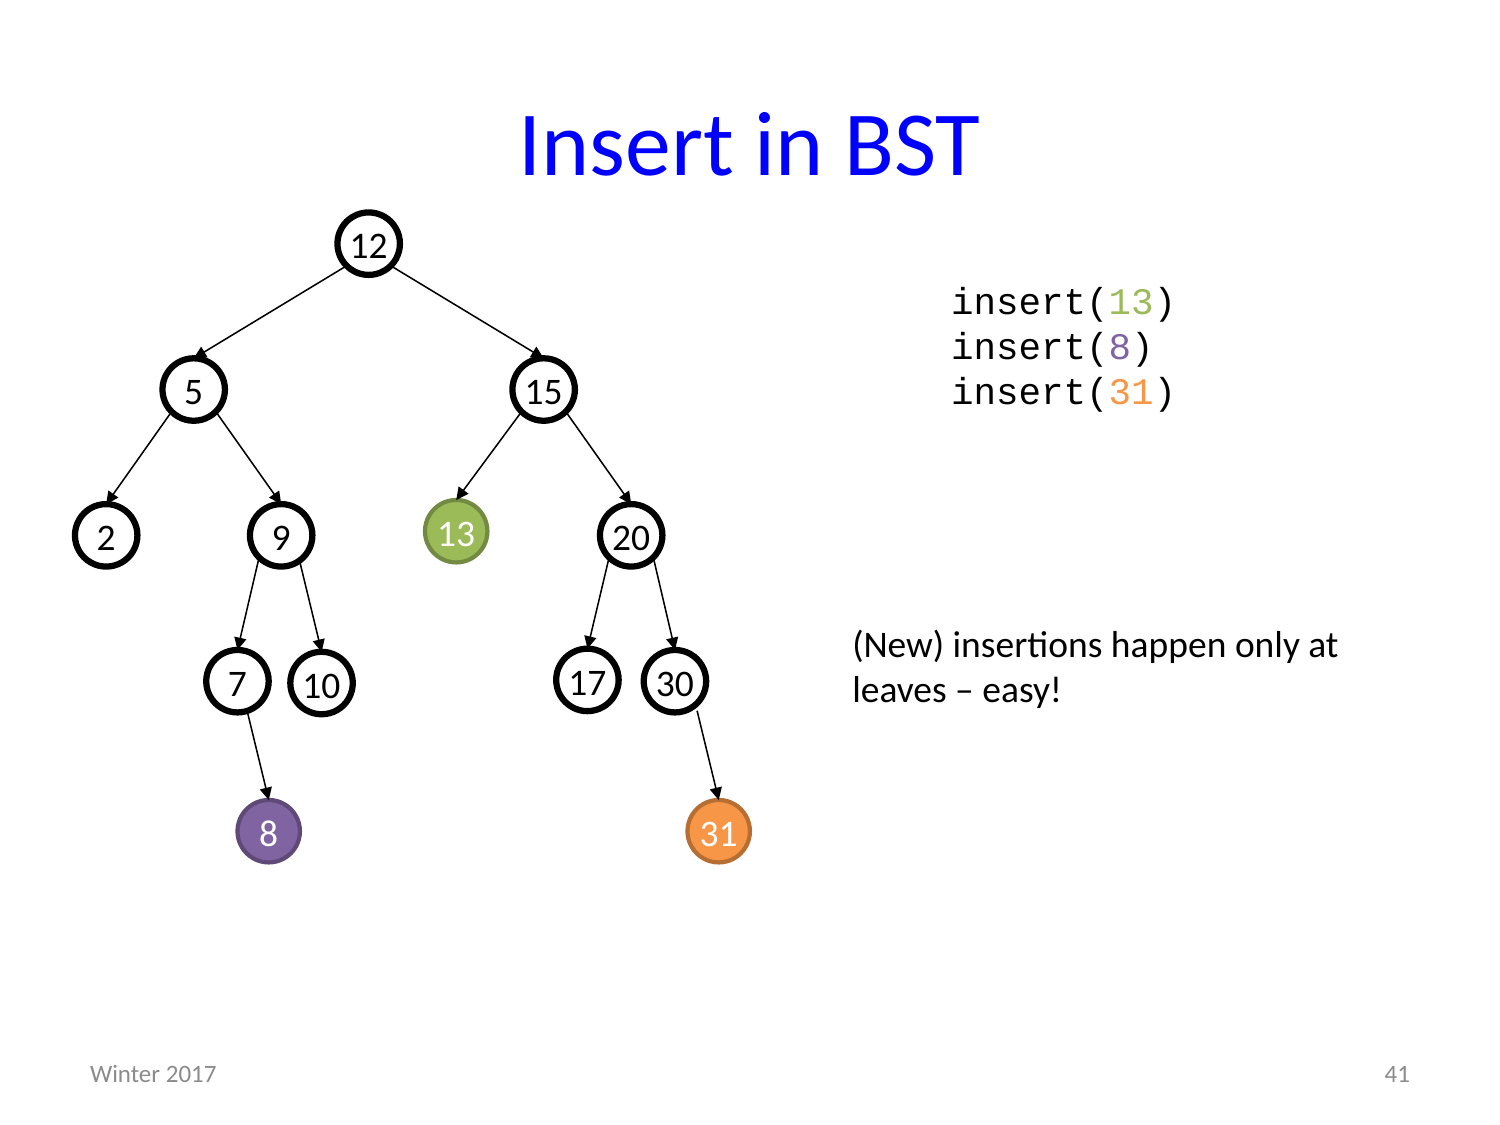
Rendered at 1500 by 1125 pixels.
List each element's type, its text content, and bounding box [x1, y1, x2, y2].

text_box (New) insertions happen only at leaves – easy! [837, 612, 1438, 718]
text_box 2 [74, 504, 138, 567]
text_box 9 [249, 504, 313, 567]
text_box 7 [206, 650, 269, 713]
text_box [444, 422, 534, 489]
text_box 30 [643, 650, 707, 713]
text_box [105, 414, 172, 502]
text_box 31 [685, 798, 753, 865]
title Insert in BST [75, 45, 1425, 233]
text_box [653, 560, 676, 648]
text_box 12 [337, 212, 400, 275]
text_box 5 [162, 358, 225, 421]
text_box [587, 560, 610, 646]
slide_number Winter 2017 [75, 1042, 425, 1103]
text_box 17 [556, 649, 619, 712]
text_box 8 [235, 798, 303, 865]
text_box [696, 710, 719, 798]
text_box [246, 710, 269, 798]
text_box 10 [290, 652, 353, 715]
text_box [215, 414, 282, 502]
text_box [237, 560, 260, 648]
slide_number 41 [1074, 1042, 1425, 1103]
text_box 15 [512, 358, 575, 421]
text_box insert(13) insert(8) insert(31) [936, 269, 1192, 419]
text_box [565, 414, 632, 502]
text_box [193, 268, 347, 356]
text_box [299, 562, 322, 649]
text_box 13 [422, 497, 490, 565]
text_box 20 [599, 504, 663, 567]
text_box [390, 268, 544, 356]
